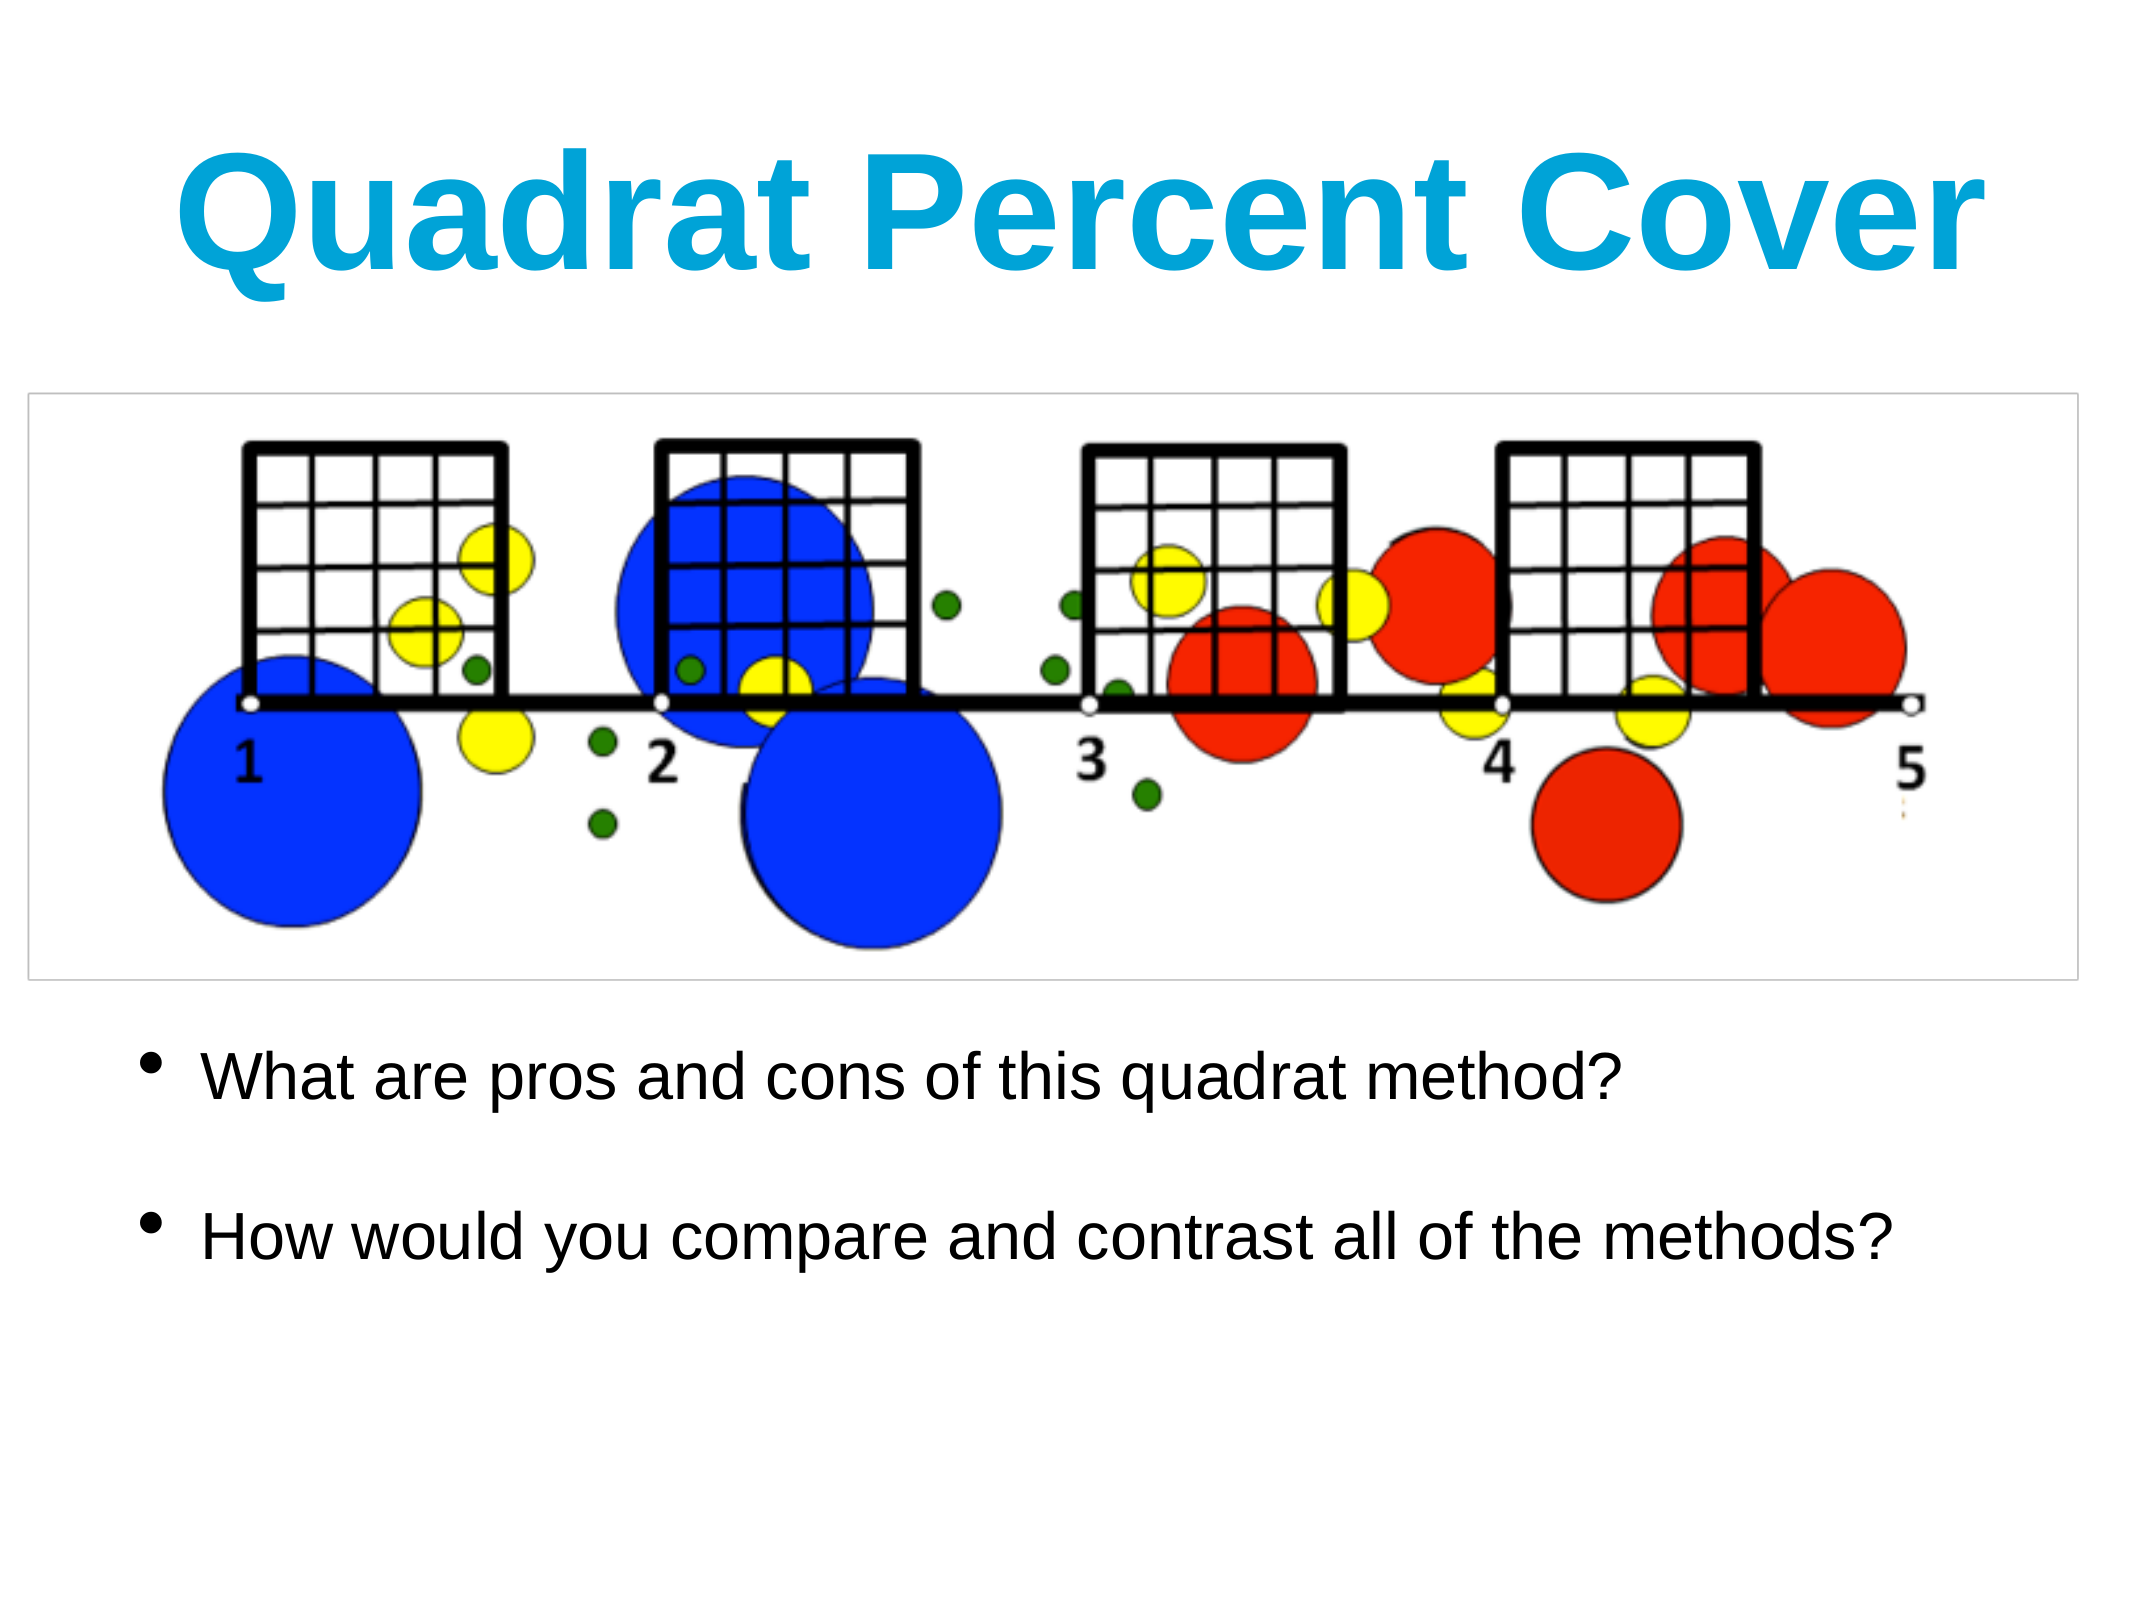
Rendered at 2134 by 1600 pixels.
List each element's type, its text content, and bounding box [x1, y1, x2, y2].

text_box Quadrat Percent Cover [52, 0, 2111, 304]
list What are pros and cons of this quadrat method? How would you compare and contrast all of the methods? [136, 1032, 2084, 1422]
picture [24, 388, 2084, 986]
